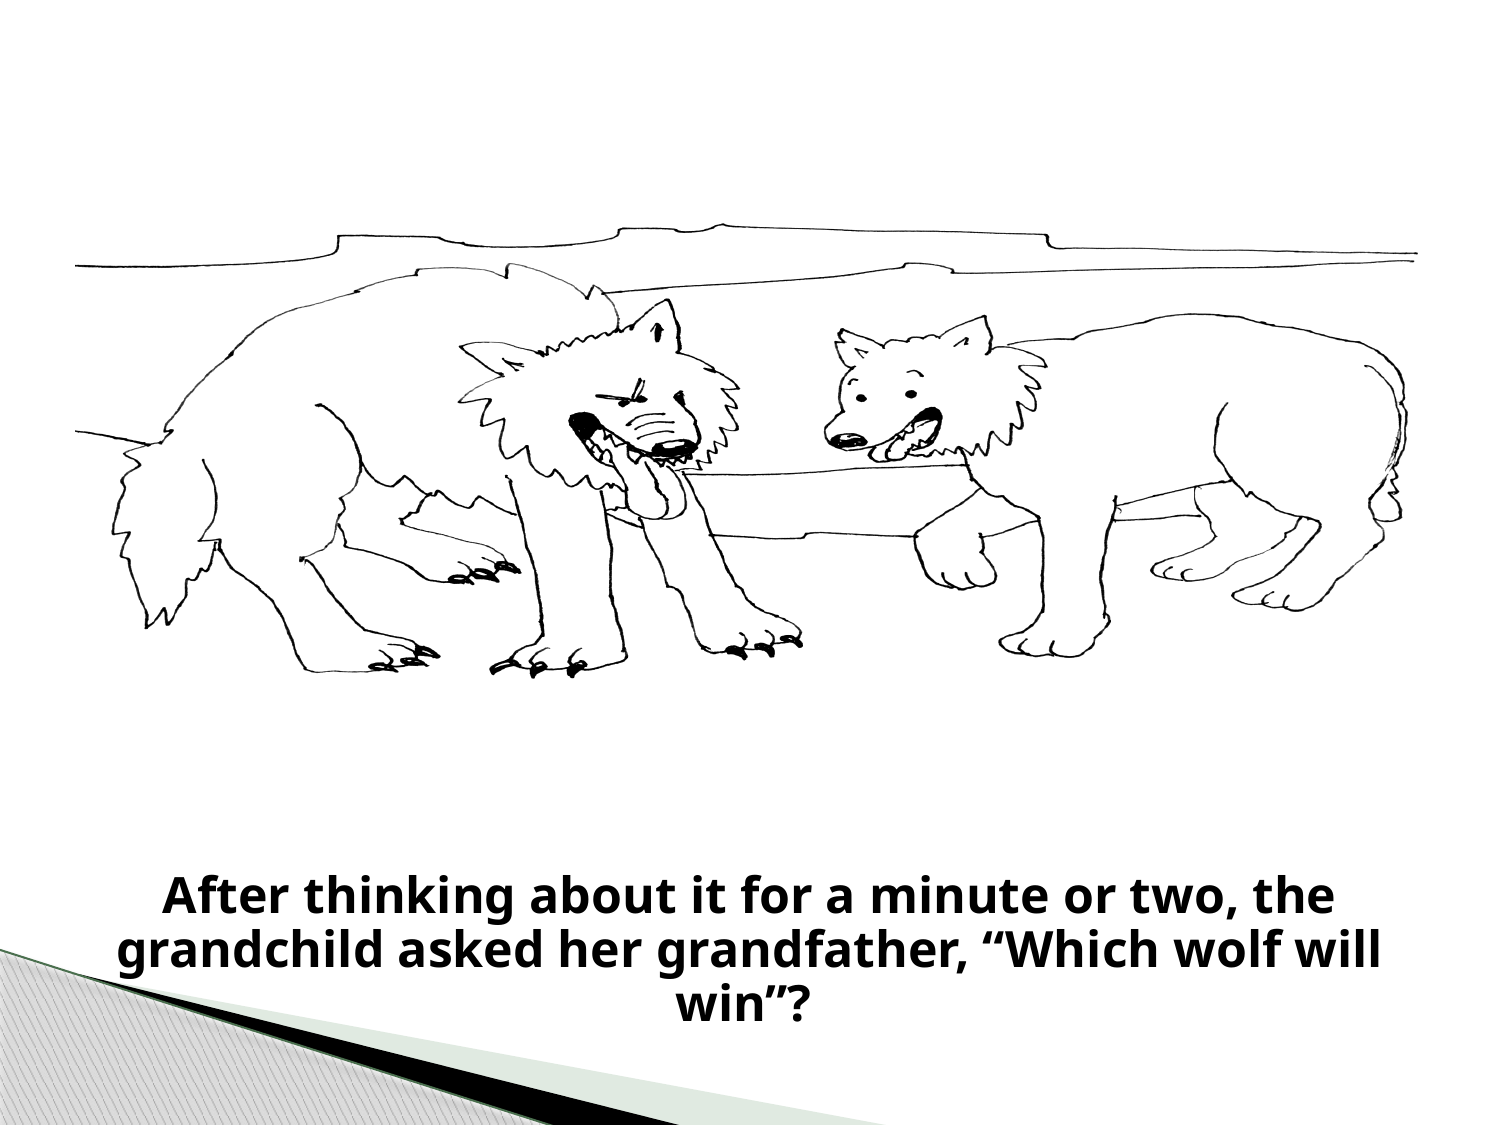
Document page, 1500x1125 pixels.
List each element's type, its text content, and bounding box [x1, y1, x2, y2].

list After thinking about it for a minute or two, the grandchild asked her grandfather, “Which wolf will win”? [74, 862, 1426, 1013]
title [74, 201, 1426, 697]
